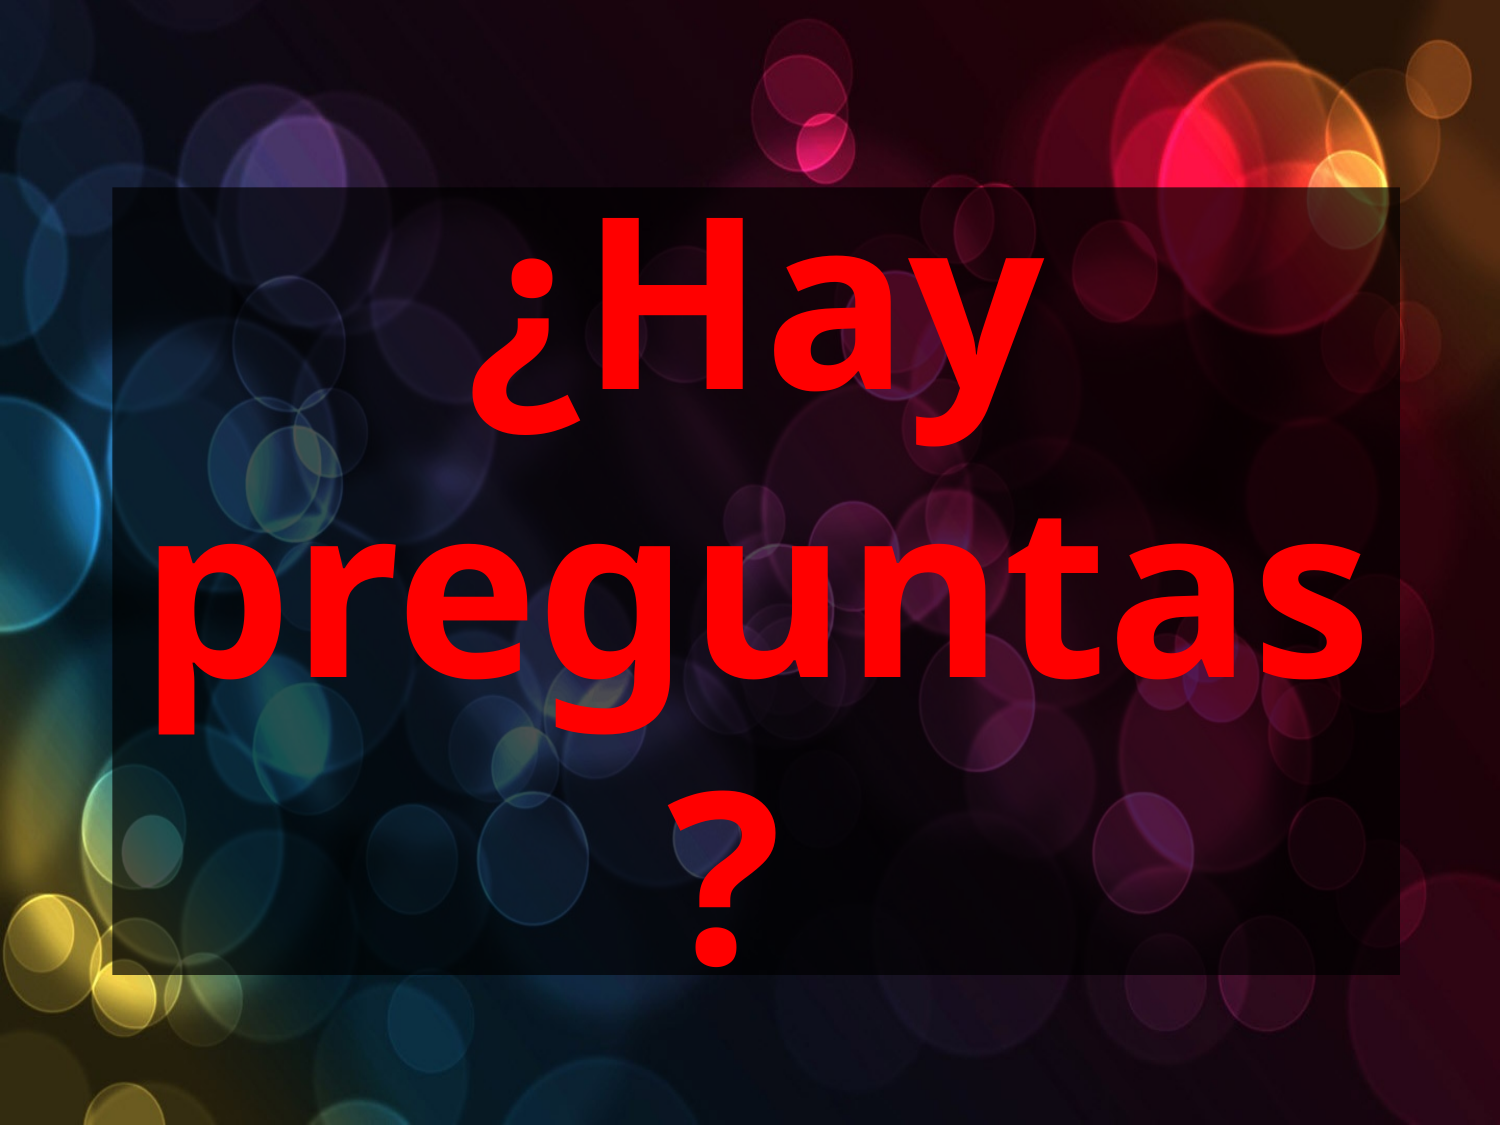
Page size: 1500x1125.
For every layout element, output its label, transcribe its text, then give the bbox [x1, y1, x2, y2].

picture [0, 0, 1500, 1125]
text_box ¿Hay preguntas? [112, 187, 1400, 975]
